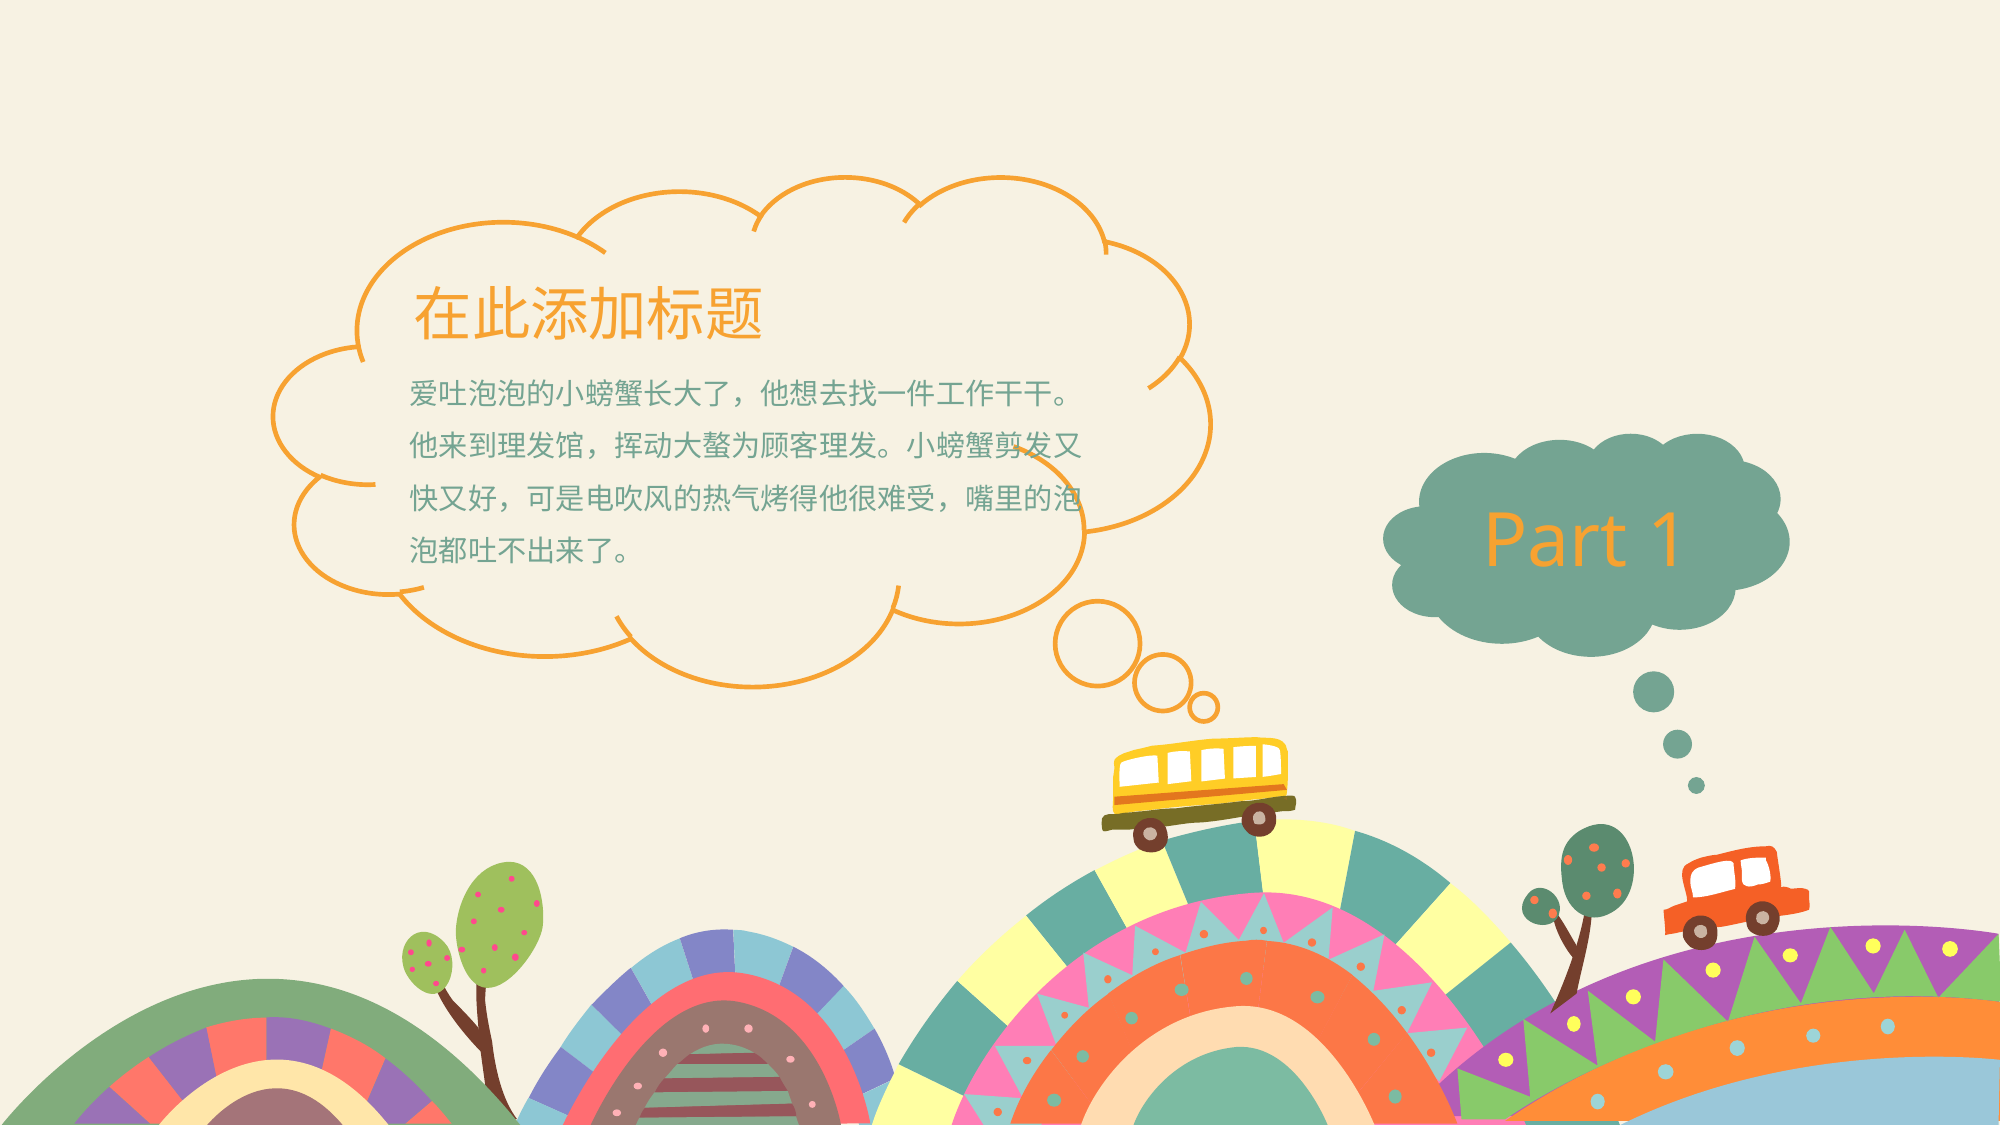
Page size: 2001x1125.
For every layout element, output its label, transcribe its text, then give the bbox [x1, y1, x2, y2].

text_box [271, 176, 1212, 689]
text_box [1133, 653, 1193, 713]
text_box [1668, 731, 1687, 735]
text_box [1634, 672, 1673, 712]
text_box 在此添加标题 [399, 270, 779, 350]
text_box [1188, 692, 1219, 723]
text_box Part 1 [1467, 483, 1706, 589]
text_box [1, 735, 2000, 1125]
text_box 爱吐泡泡的小螃蟹长大了，他想去找一件工作干干。他来到理发馆，挥动大螯为顾客理发。小螃蟹剪发又快又好，可是电吹风的热气烤得他很难受，嘴里的泡泡都吐不出来了。 [395, 350, 1123, 575]
text_box [1384, 435, 1789, 656]
